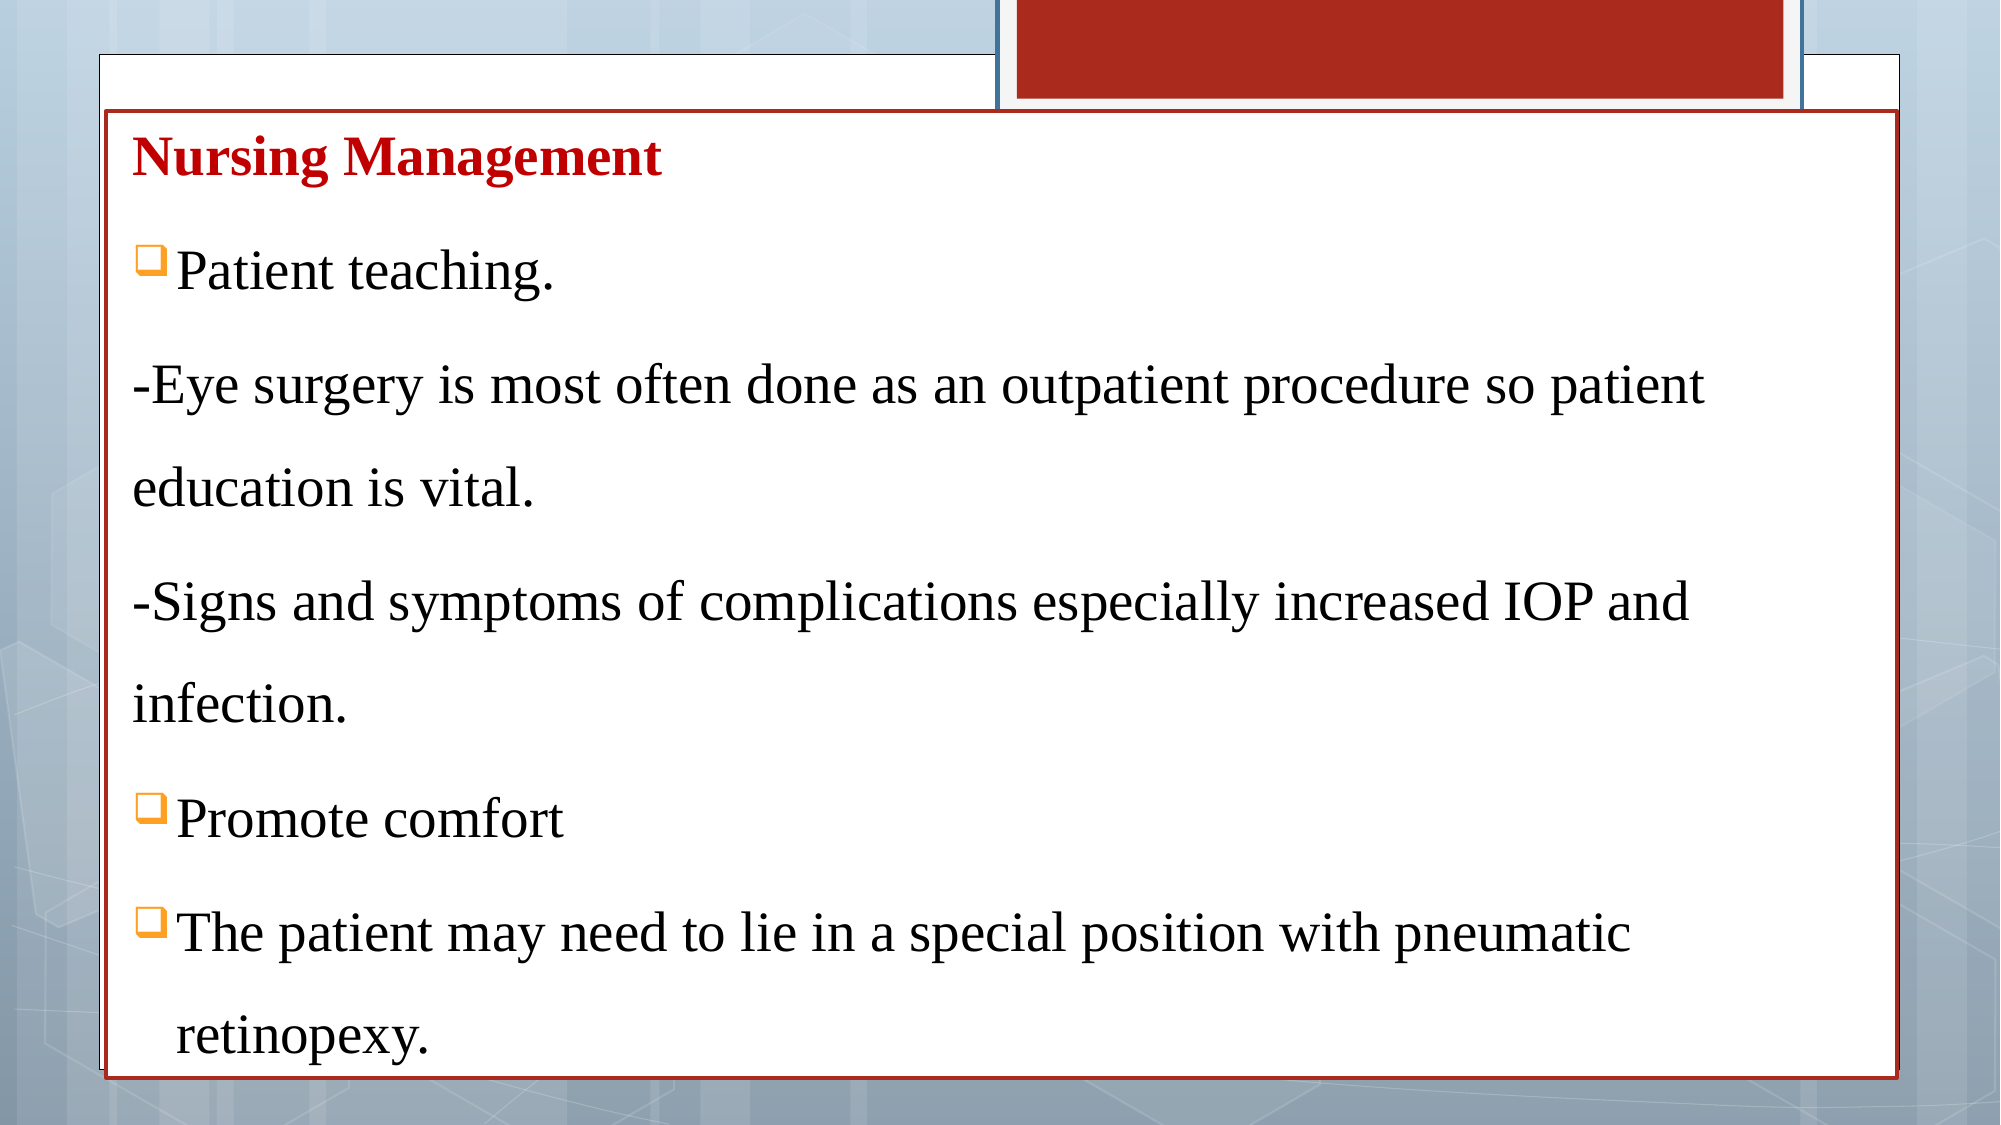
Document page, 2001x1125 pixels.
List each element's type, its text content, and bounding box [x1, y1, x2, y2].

list Nursing Management Patient teaching. -Eye surgery is most often done as an outpatient procedure so patient education is vital. -Signs and symptoms of complications especially increased IOP and infection. Promote comfort The patient may need to lie in a special position with pneumatic retinopexy. [104, 109, 1899, 1080]
